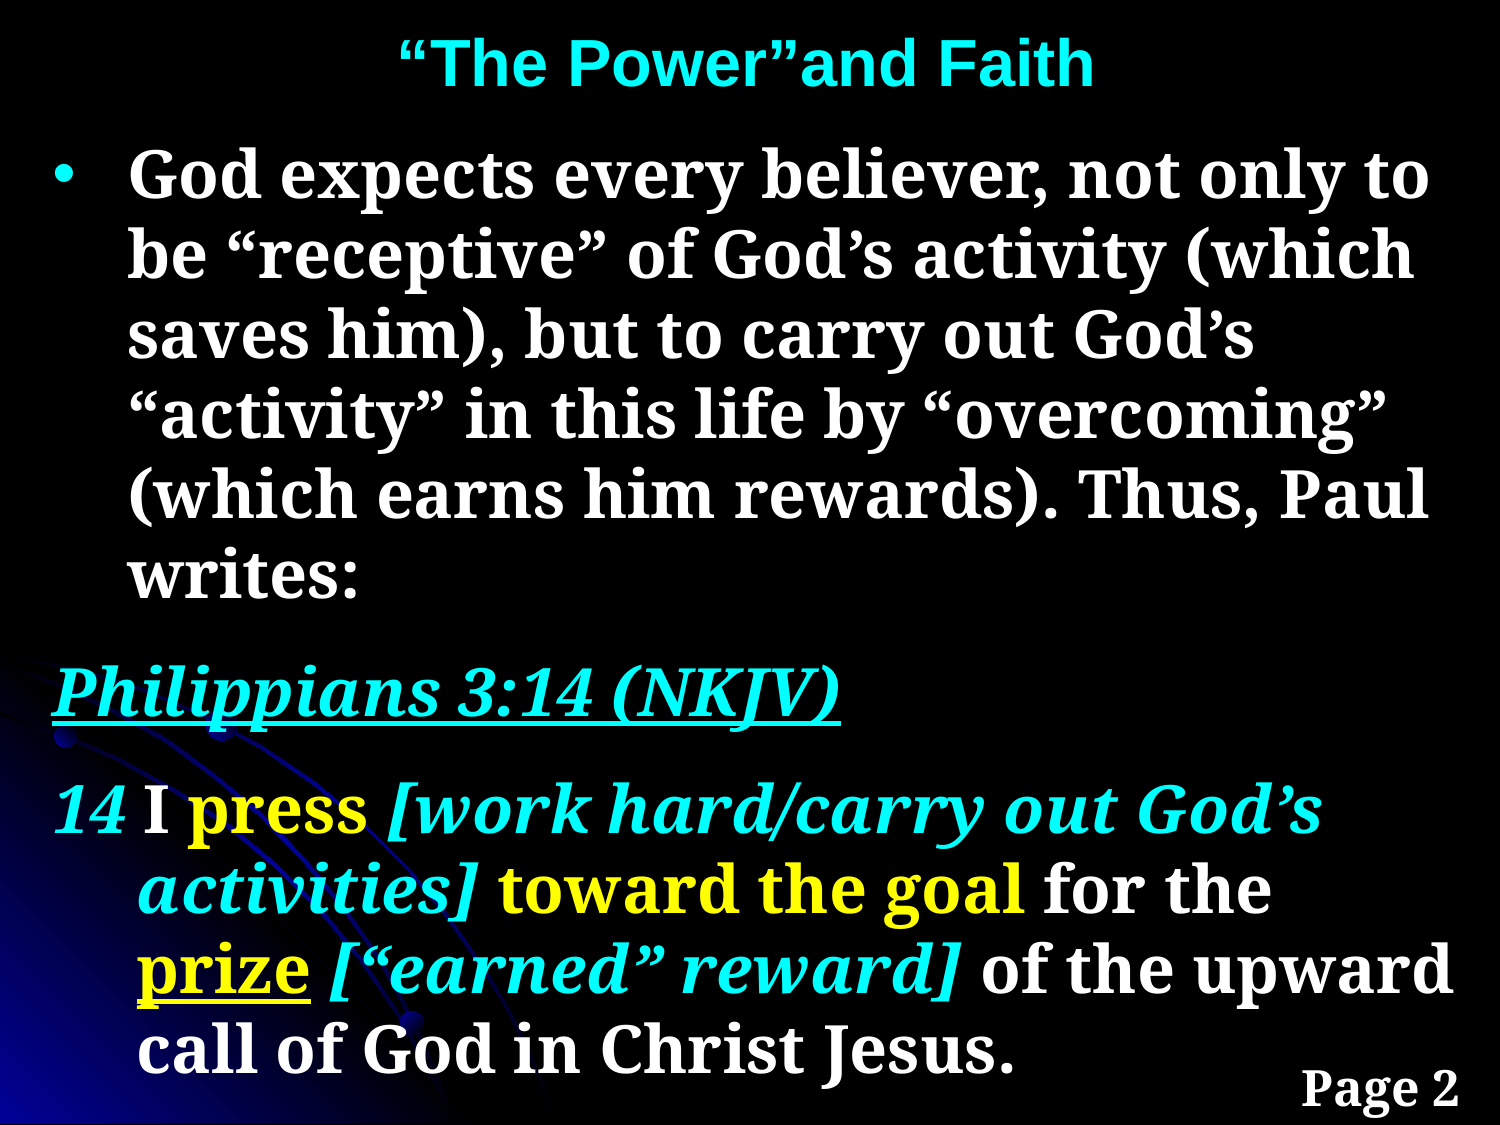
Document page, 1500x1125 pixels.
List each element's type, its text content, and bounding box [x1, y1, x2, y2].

text_box Page 2 [1262, 1040, 1500, 1124]
text_box God expects every believer, not only to be “receptive” of God’s activity (which saves him), but to carry out God’s “activity” in this life by “overcoming” (which earns him rewards). Thus, Paul writes: Philippians 3:14 (NKJV) 14 I press [work hard/carry out God’s activities] toward the goal for the prize [“earned” reward] of the upward call of God in Christ Jesus. [37, 125, 1475, 1095]
text_box “The Power”and Faith [24, 12, 1488, 125]
